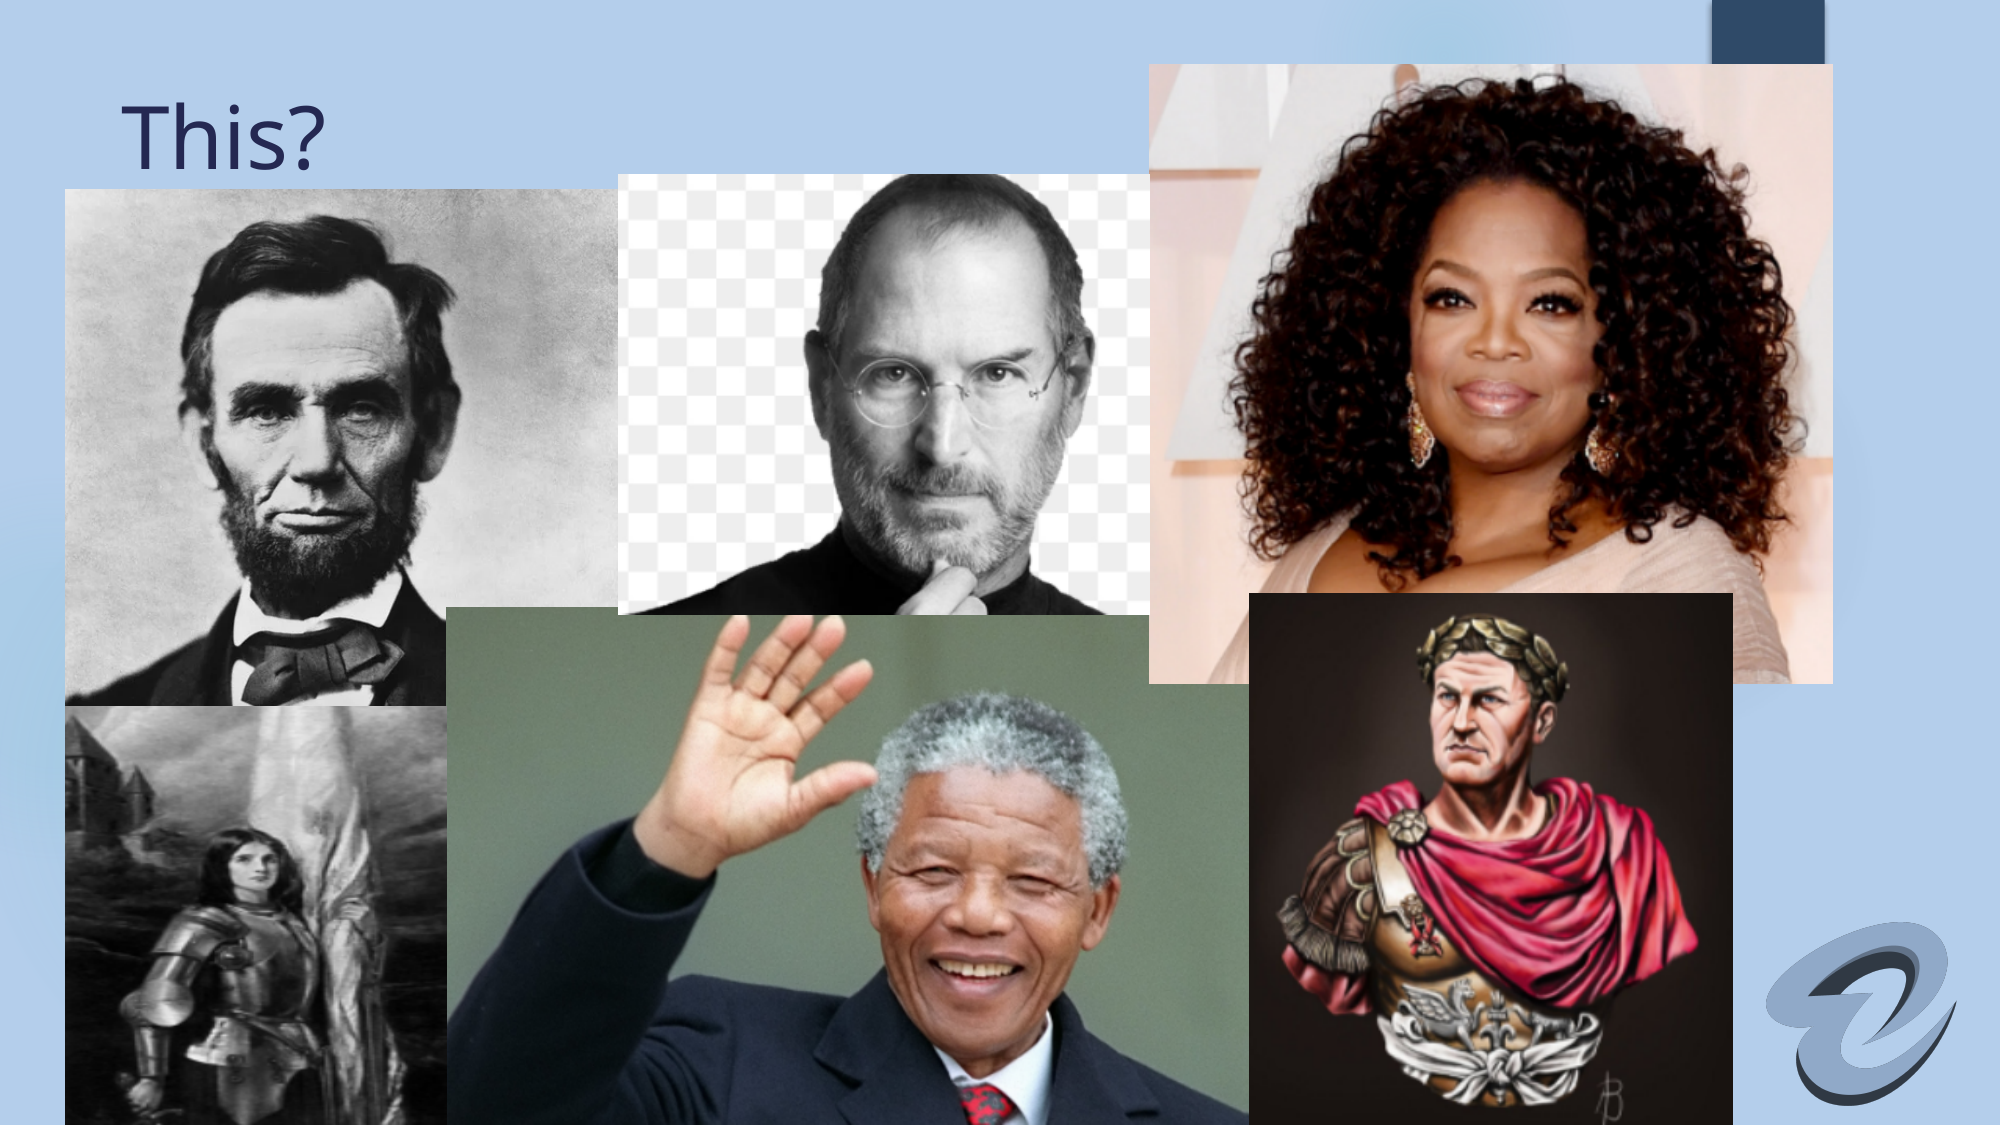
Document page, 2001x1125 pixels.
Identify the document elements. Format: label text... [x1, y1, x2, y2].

title This? [106, 74, 1143, 187]
picture [0, 0, 1833, 1125]
